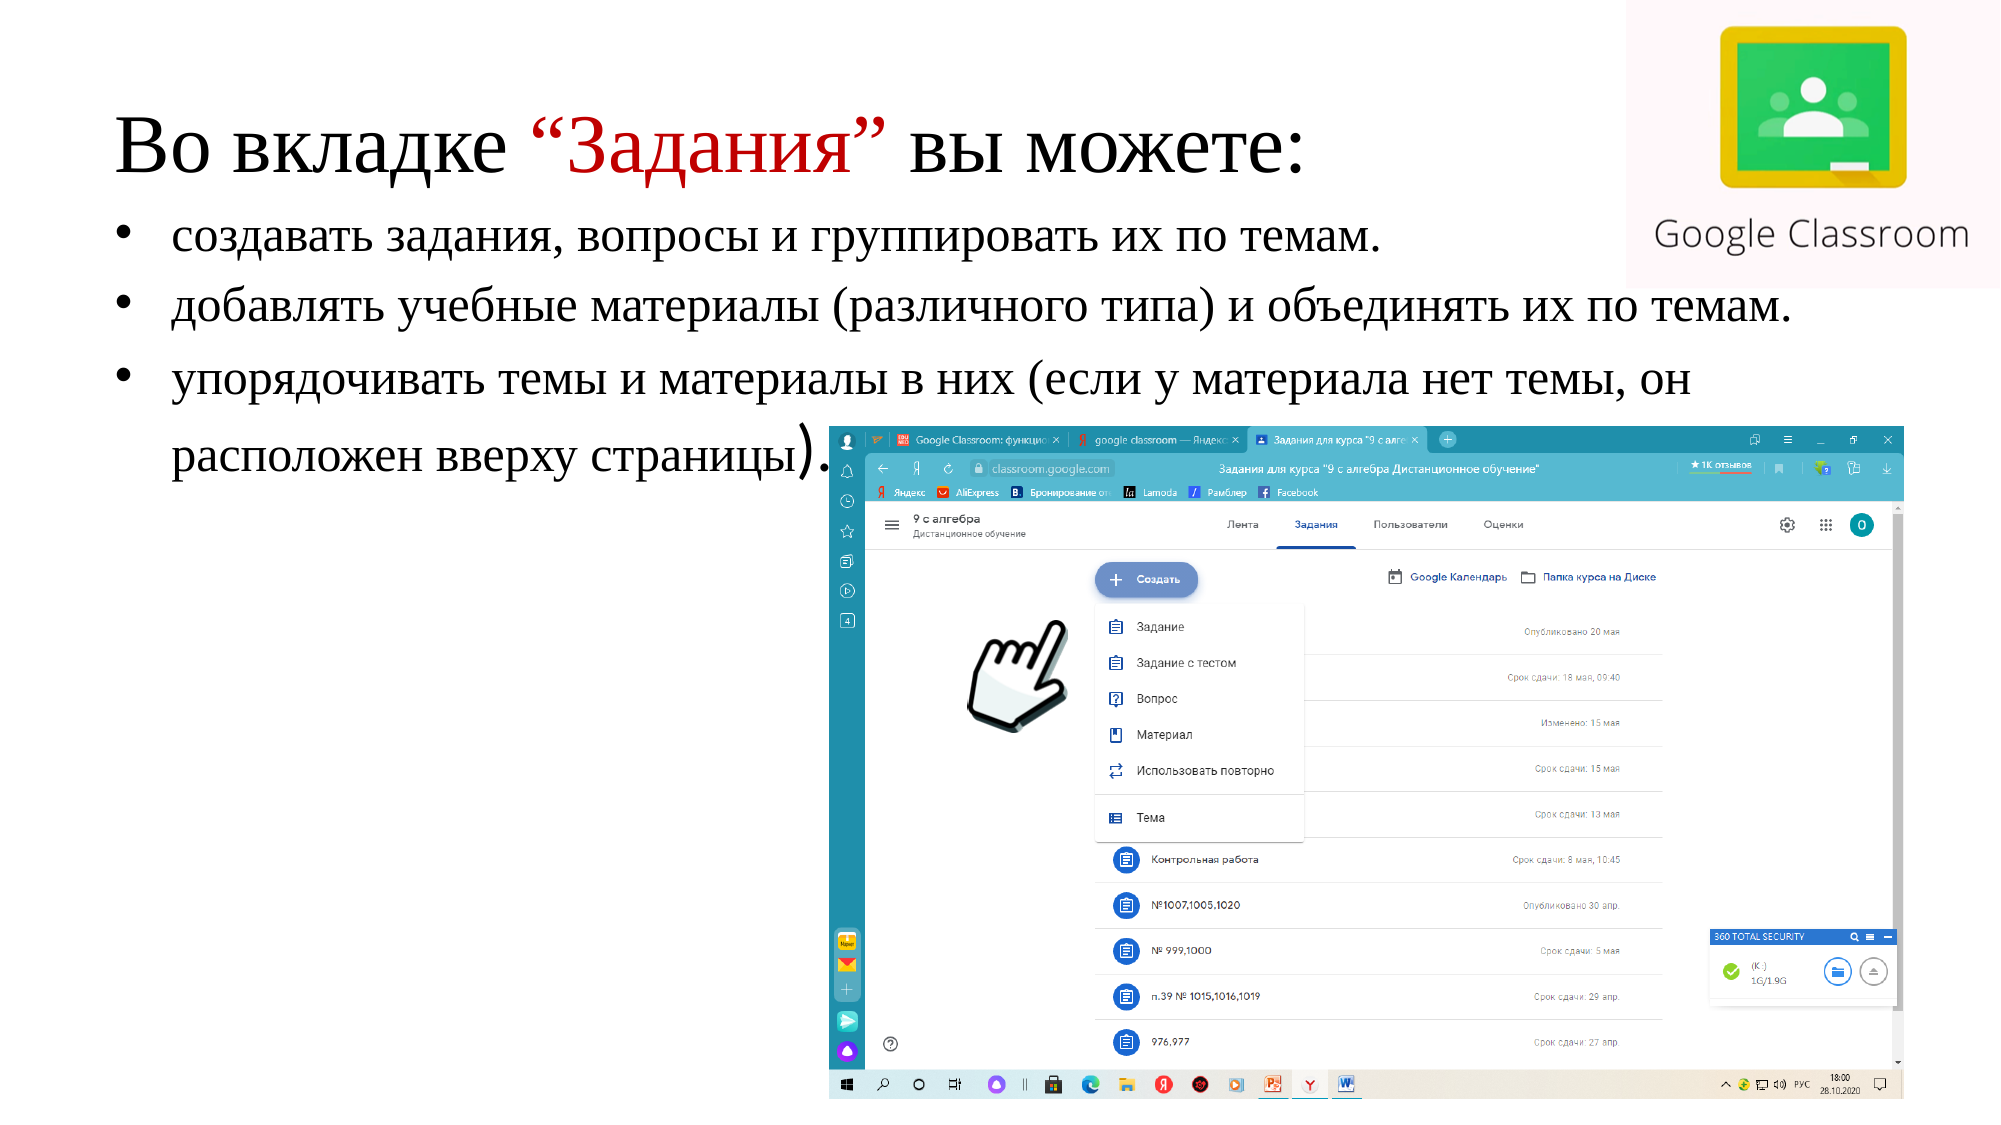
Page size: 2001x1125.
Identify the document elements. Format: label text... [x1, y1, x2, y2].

list создавать задания, вопросы и группировать их по темам. добавлять учебные материалы (различного типа) и объединять их по темам. упорядочивать темы и материалы в них (если у материала нет темы, он расположен вверху страницы). [99, 193, 1900, 1005]
picture [1625, 0, 2000, 291]
picture [828, 426, 1905, 1099]
title Во вкладке “Задания” вы можете: [99, 45, 1620, 193]
